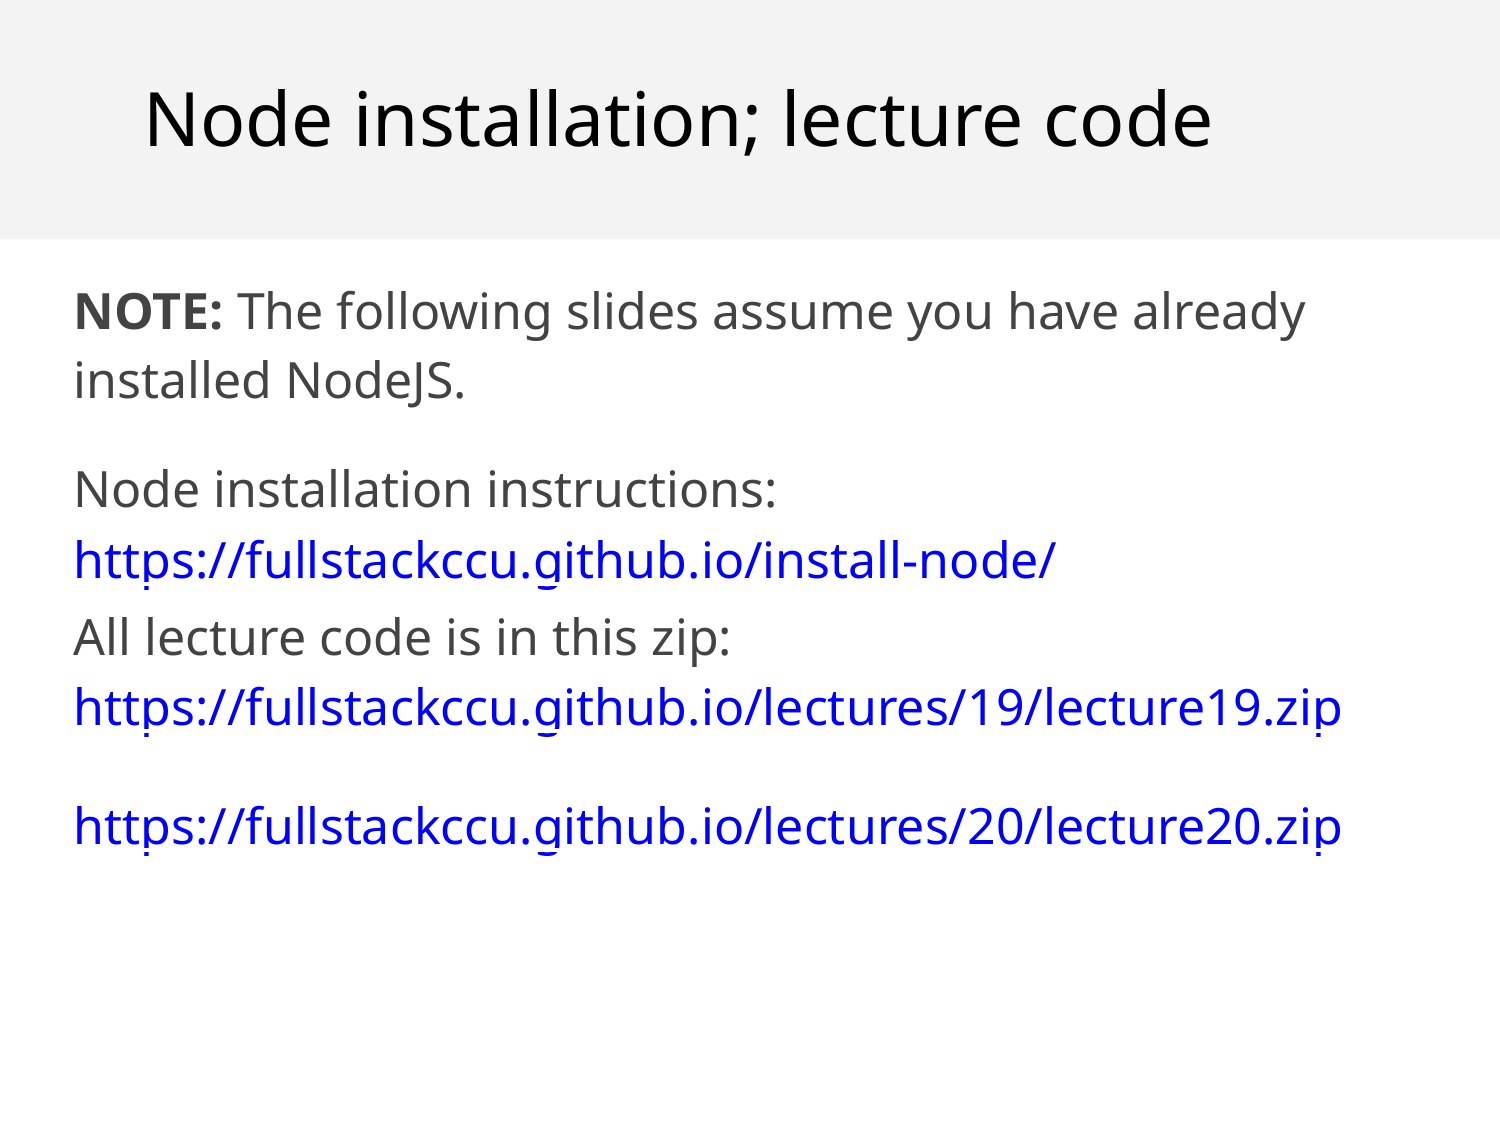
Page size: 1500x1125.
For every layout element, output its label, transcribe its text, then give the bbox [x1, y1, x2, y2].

text_box Node installation; lecture code [128, 56, 1372, 183]
text_box NOTE: The following slides assume you have already installed NodeJS. Node installation instructions: https://fullstackccu.github.io/install-node/ All lecture code is in this zip: https://fullstackccu.github.io/lectures/19/lecture19.zip https://fullstackccu.github.io/lectures/20/lecture20.zip [59, 255, 1372, 1003]
